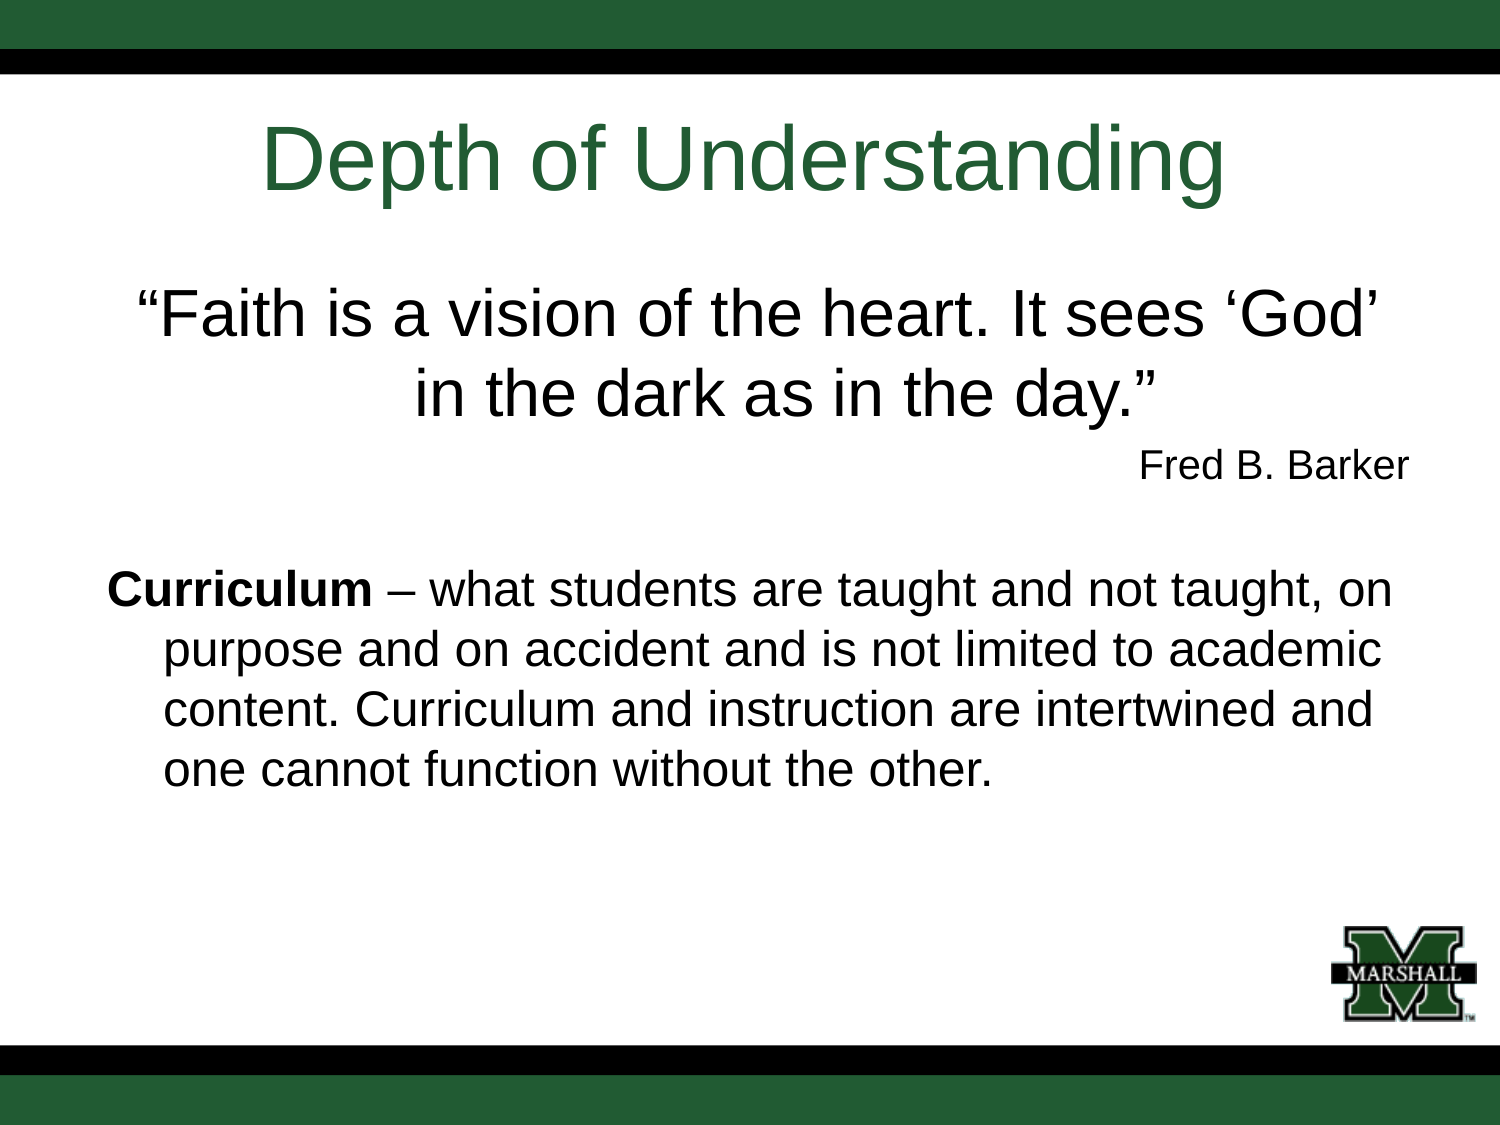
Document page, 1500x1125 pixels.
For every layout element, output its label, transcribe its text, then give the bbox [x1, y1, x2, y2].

title Depth of Understanding [89, 74, 1426, 233]
picture [1331, 926, 1477, 1022]
list “Faith is a vision of the heart. It sees ‘God’ in the dark as in the day.” Fred B. Barker Curriculum – what students are taught and not taught, on purpose and on accident and is not limited to academic content. Curriculum and instruction are intertwined and one cannot function without the other. [91, 262, 1426, 1006]
